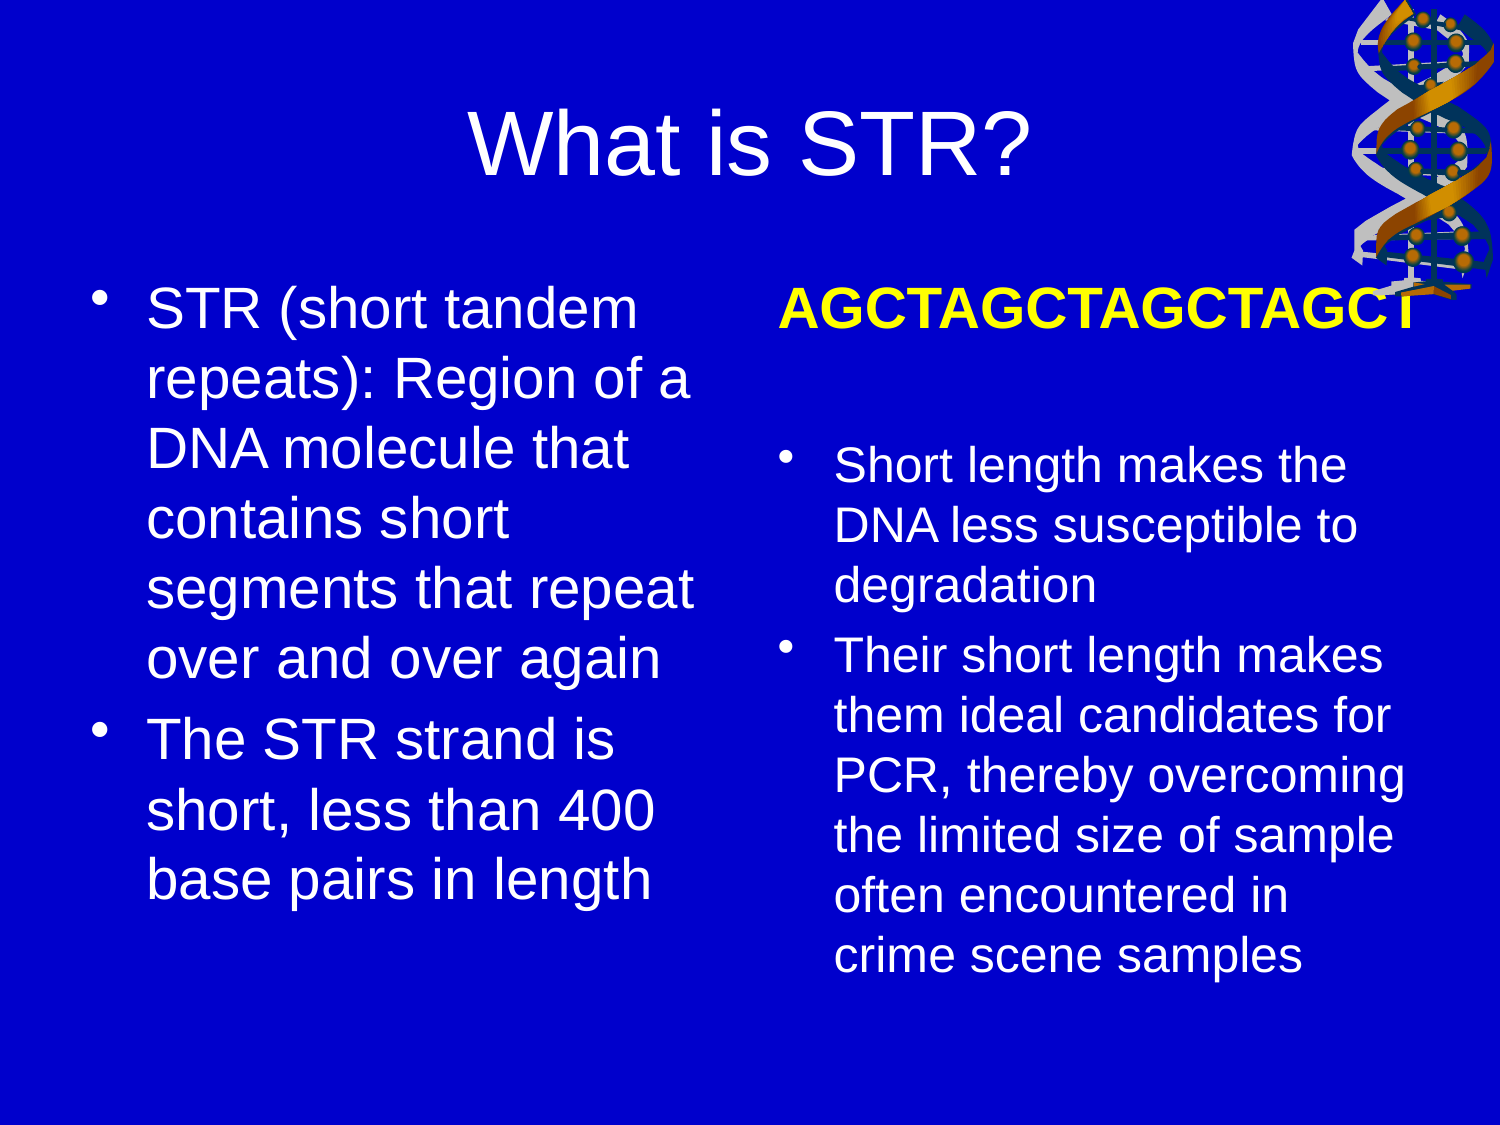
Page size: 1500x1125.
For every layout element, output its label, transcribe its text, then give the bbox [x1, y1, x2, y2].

list STR (short tandem repeats): Region of a DNA molecule that contains short segments that repeat over and over again The STR strand is short, less than 400 base pairs in length [74, 262, 738, 1006]
list Short length makes the DNA less susceptible to degradation Their short length makes them ideal candidates for PCR, thereby overcoming the limited size of sample often encountered in crime scene samples [762, 424, 1426, 1006]
list AGCTAGCTAGCTAGCT [762, 262, 1476, 622]
picture [1351, 0, 1500, 301]
title What is STR? [74, 44, 1346, 233]
